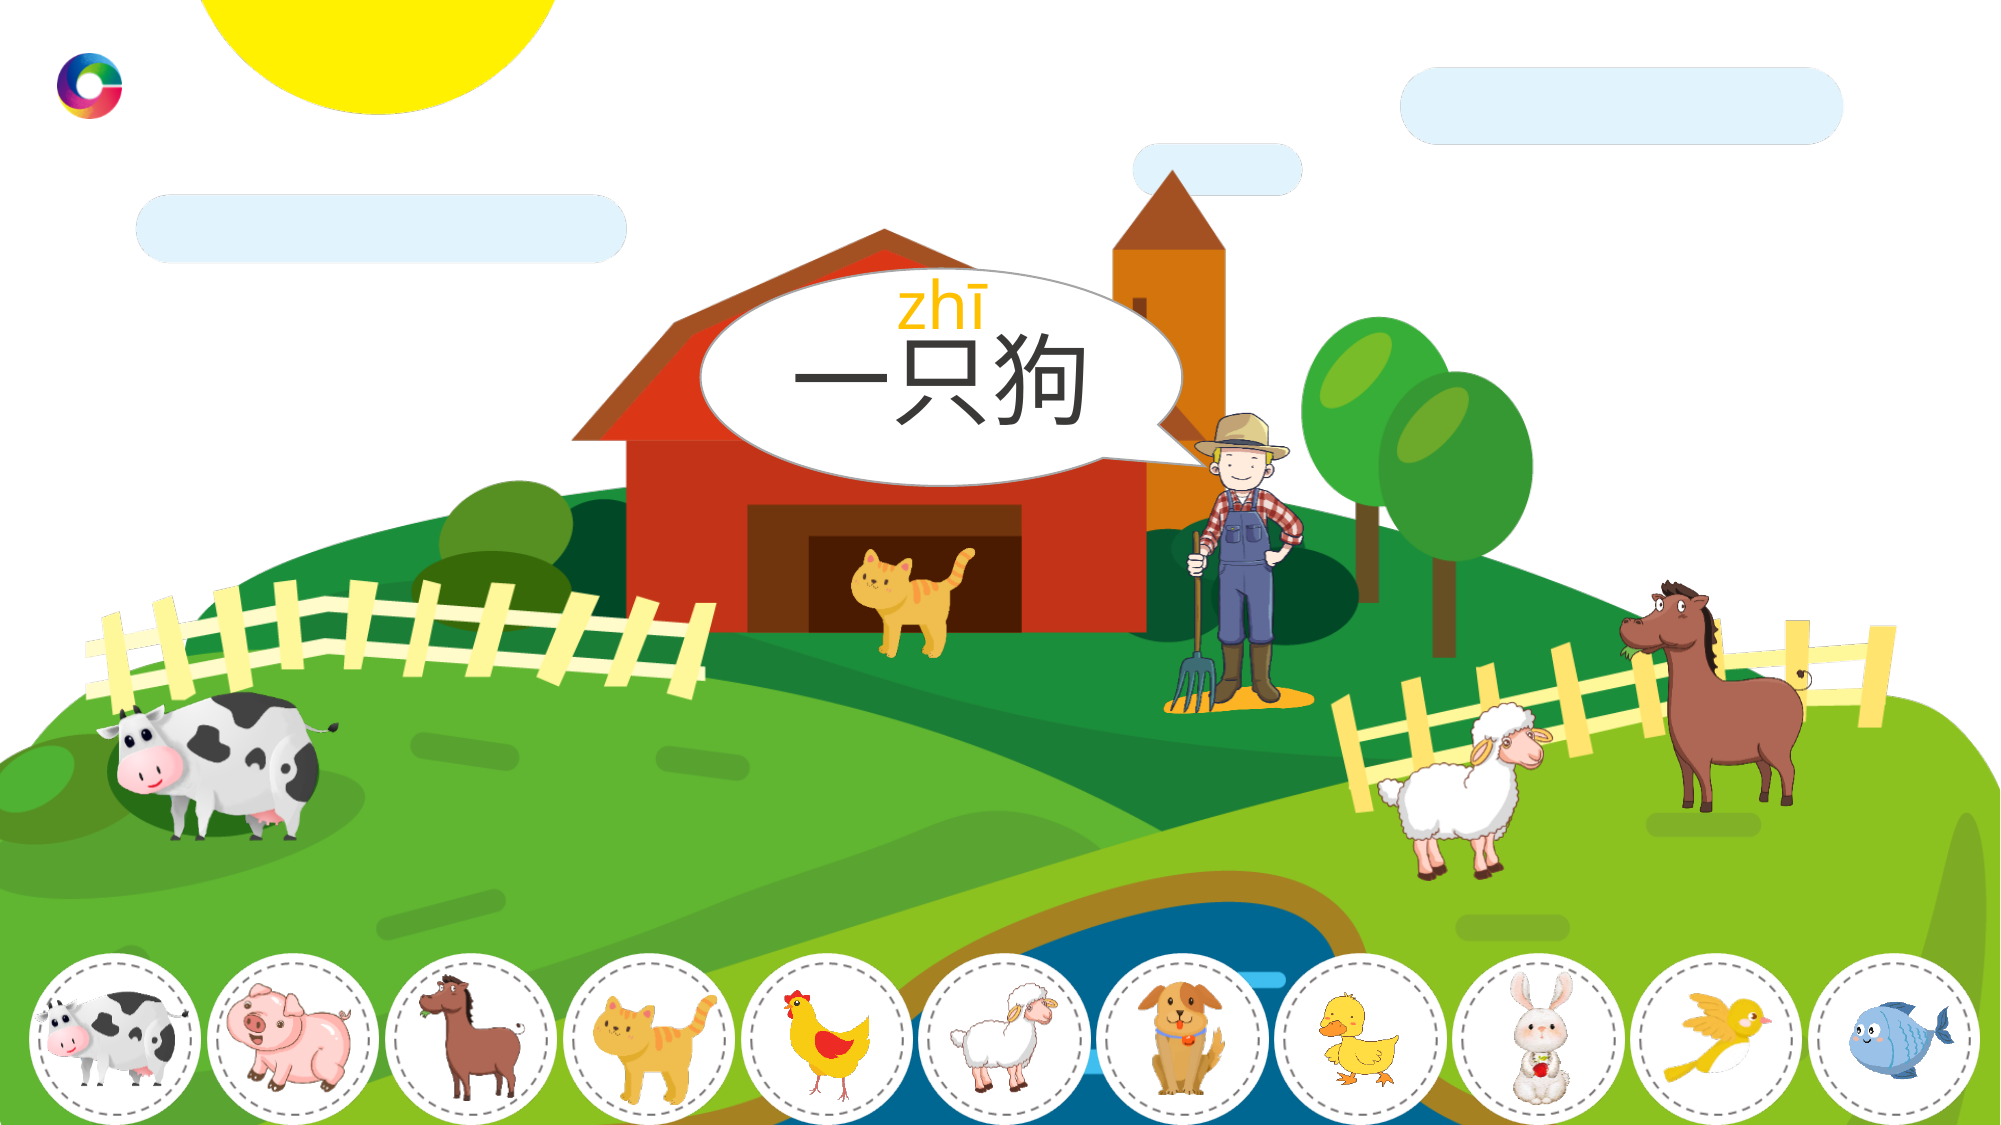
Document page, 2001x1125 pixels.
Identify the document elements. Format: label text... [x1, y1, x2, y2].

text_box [1096, 953, 1269, 1125]
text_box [1808, 953, 1980, 1125]
text_box 一只狗 [699, 276, 1184, 487]
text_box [918, 953, 1091, 1125]
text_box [741, 953, 913, 1125]
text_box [29, 953, 201, 1125]
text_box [563, 953, 735, 1125]
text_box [385, 953, 557, 1125]
text_box zhī [846, 268, 1037, 337]
picture [1091, 1050, 1096, 1074]
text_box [1274, 953, 1447, 1125]
picture [0, 0, 2001, 1125]
picture [1269, 972, 1274, 988]
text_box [207, 953, 379, 1125]
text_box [1452, 953, 1625, 1125]
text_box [1630, 953, 1802, 1125]
